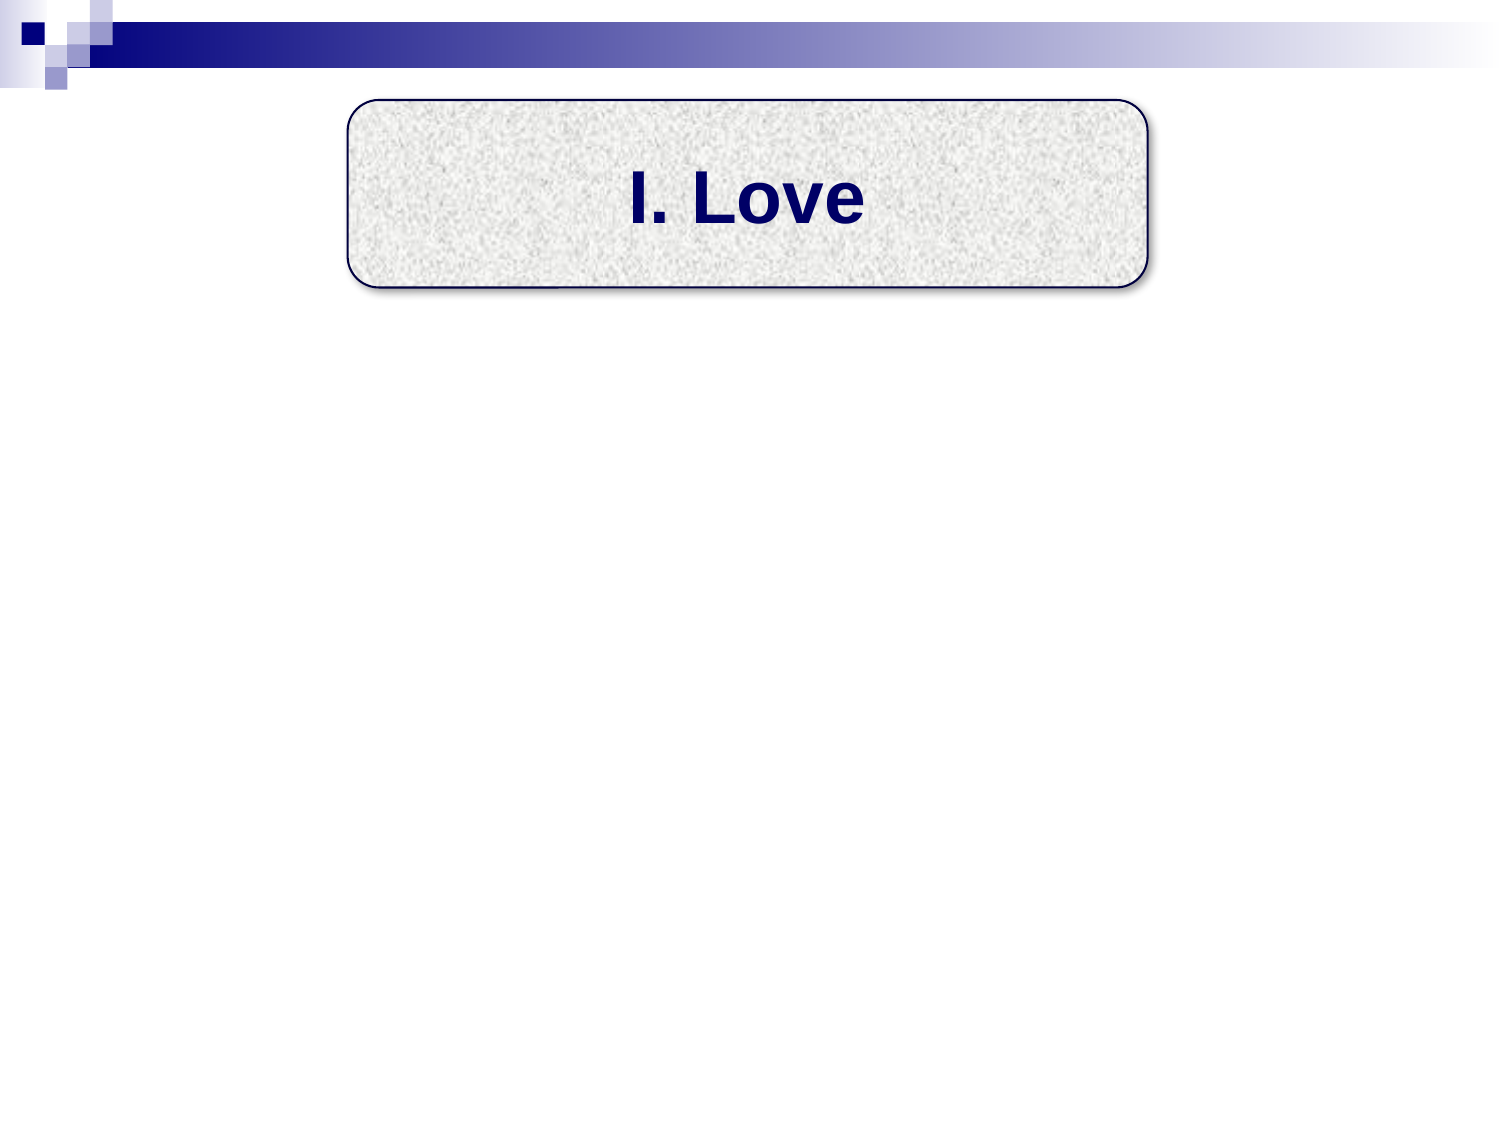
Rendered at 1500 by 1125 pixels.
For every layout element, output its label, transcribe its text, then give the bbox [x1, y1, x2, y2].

text_box I. Love [347, 99, 1148, 288]
